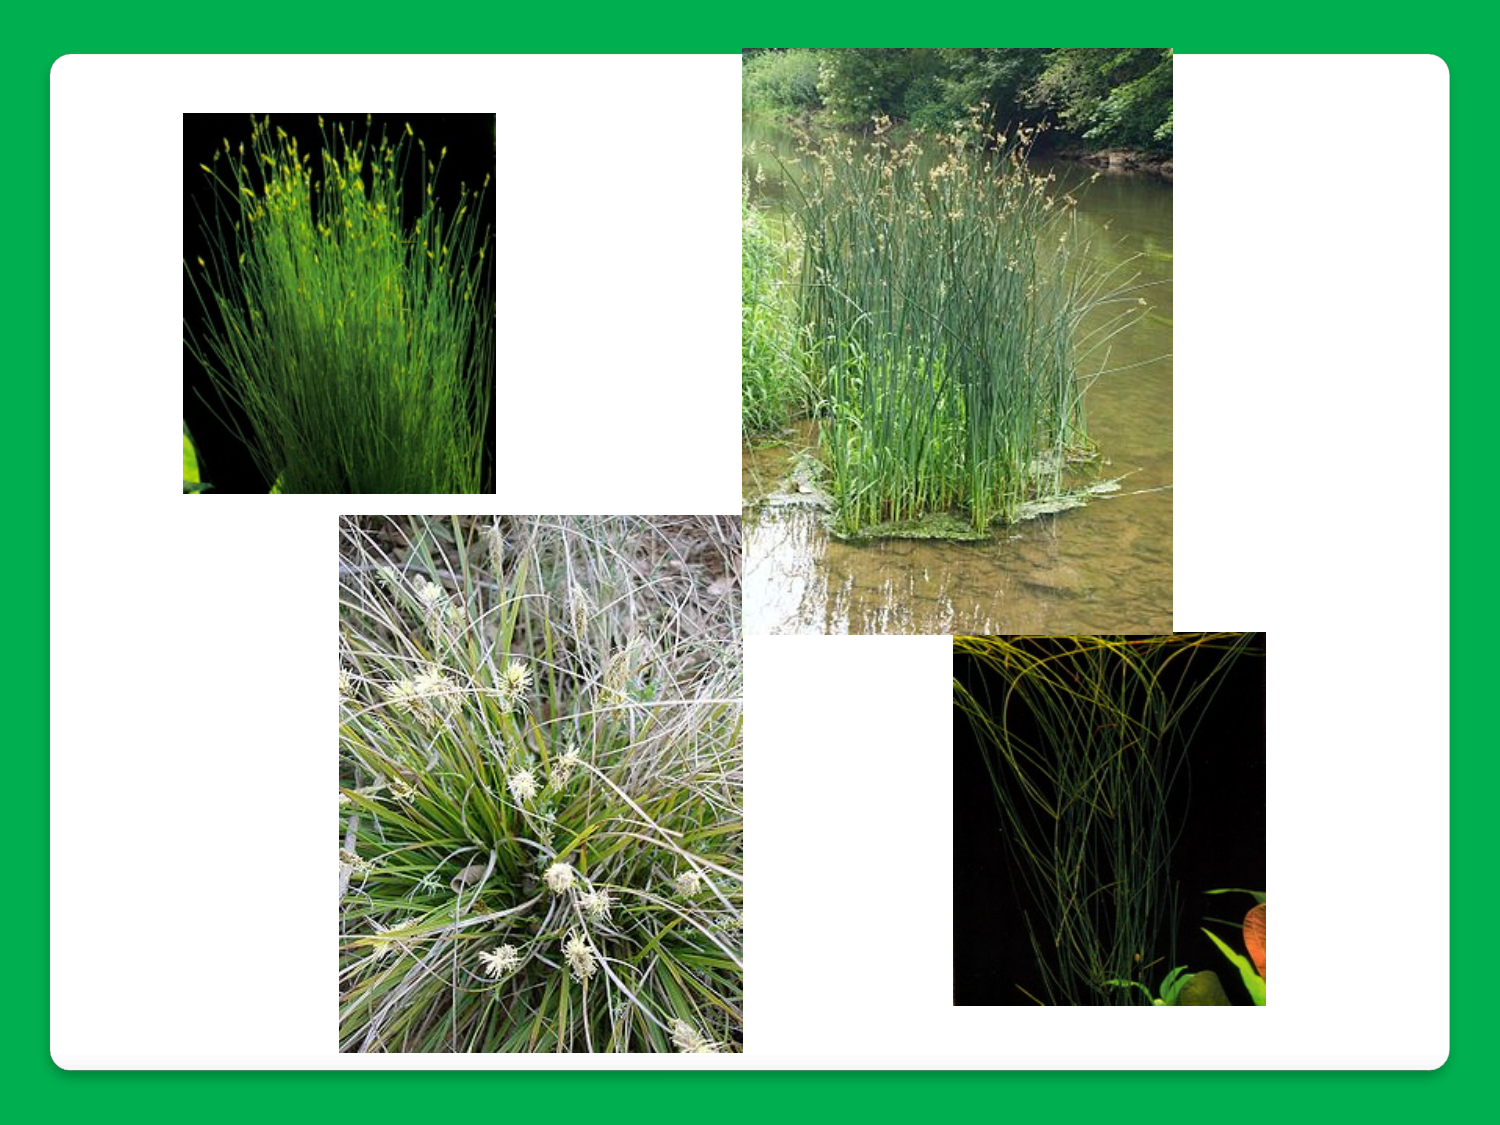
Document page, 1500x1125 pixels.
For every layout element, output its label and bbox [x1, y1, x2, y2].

picture [182, 113, 496, 494]
picture [338, 47, 1266, 1053]
